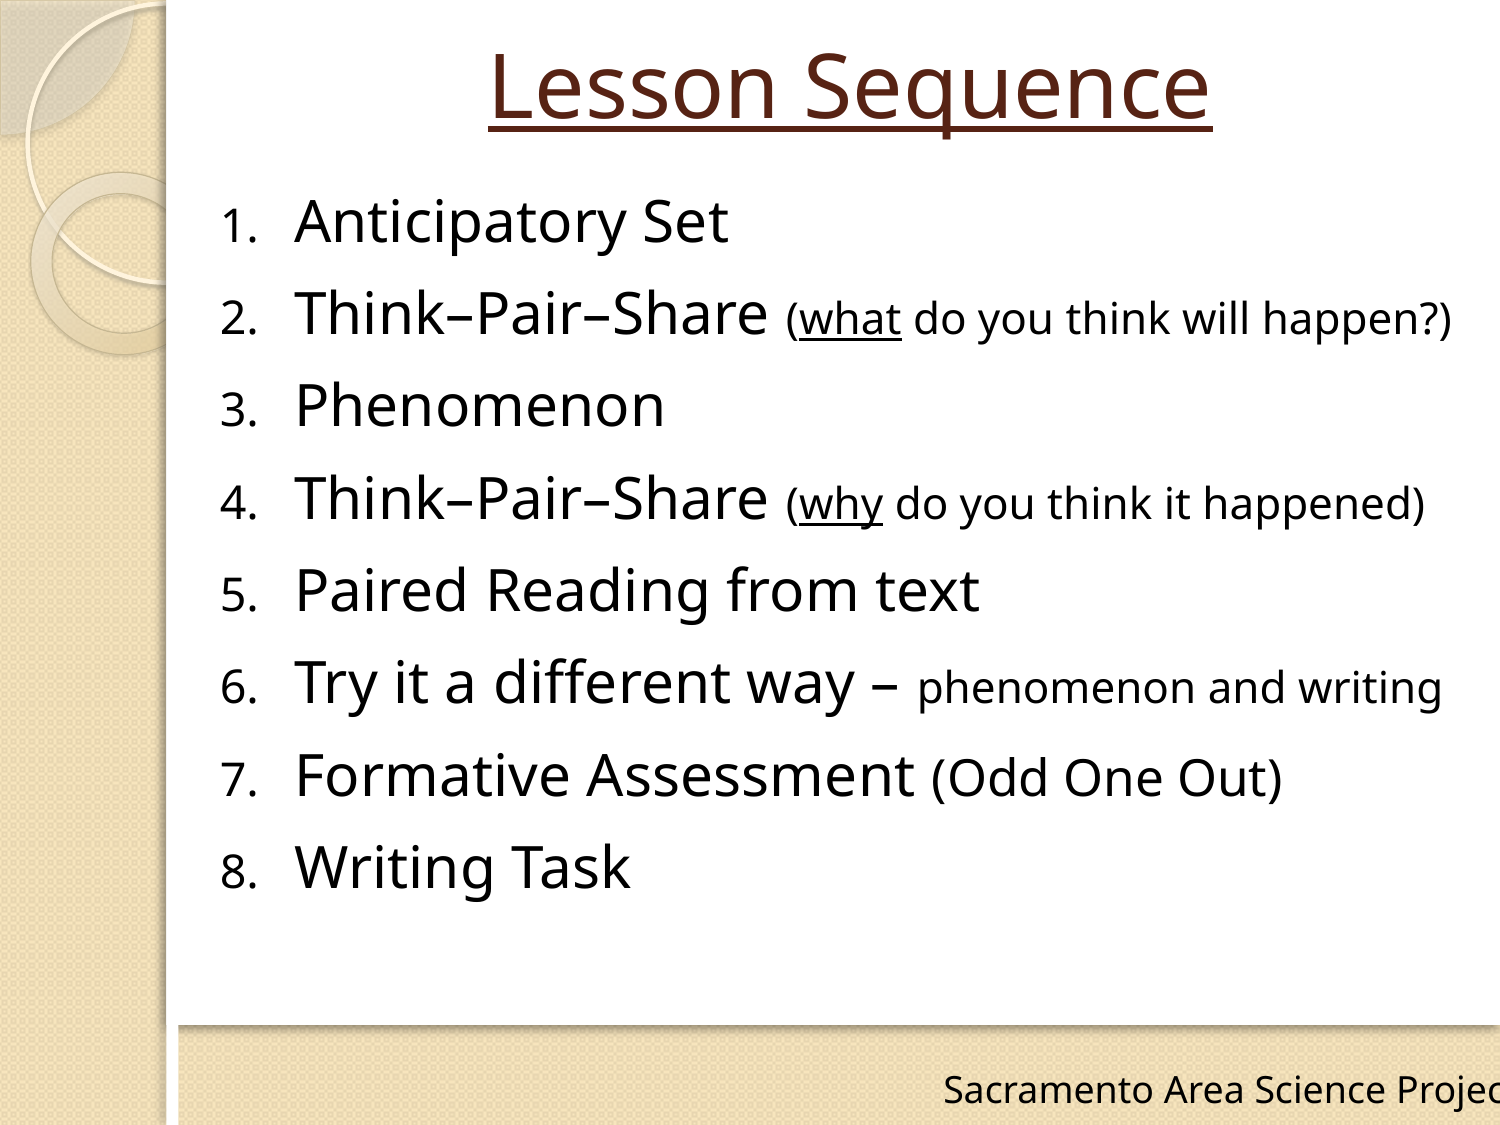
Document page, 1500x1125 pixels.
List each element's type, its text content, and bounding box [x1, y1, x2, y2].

list Anticipatory Set Think–Pair–Share (what do you think will happen?) Phenomenon Think–Pair–Share (why do you think it happened) Paired Reading from text Try it a different way – phenomenon and writing Formative Assessment (Odd One Out) Writing Task [193, 176, 1481, 1025]
title Lesson Sequence [235, 19, 1466, 147]
text_box Sacramento Area Science Project [928, 1058, 1500, 1119]
